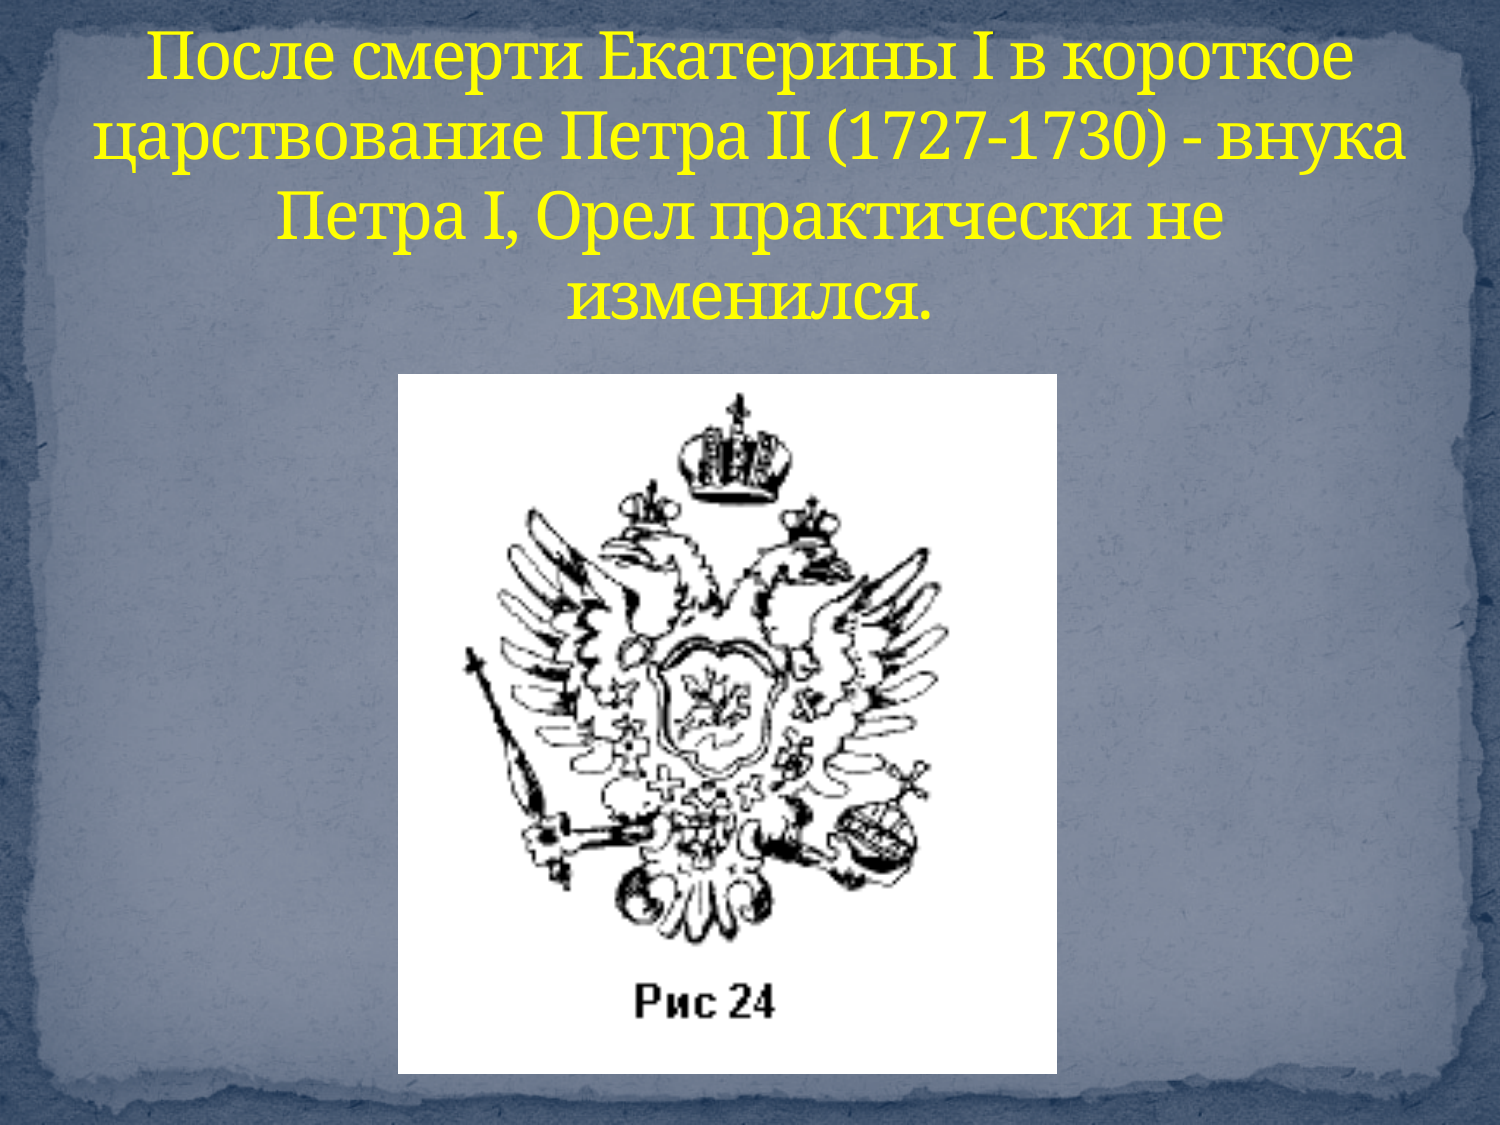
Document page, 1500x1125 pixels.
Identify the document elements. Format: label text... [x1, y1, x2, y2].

picture [398, 374, 1057, 1074]
title После смерти Екатерины I в короткое царствование Петра II (1727-1730) - внука Петра I, Орел практически не изменился. [74, 24, 1425, 340]
